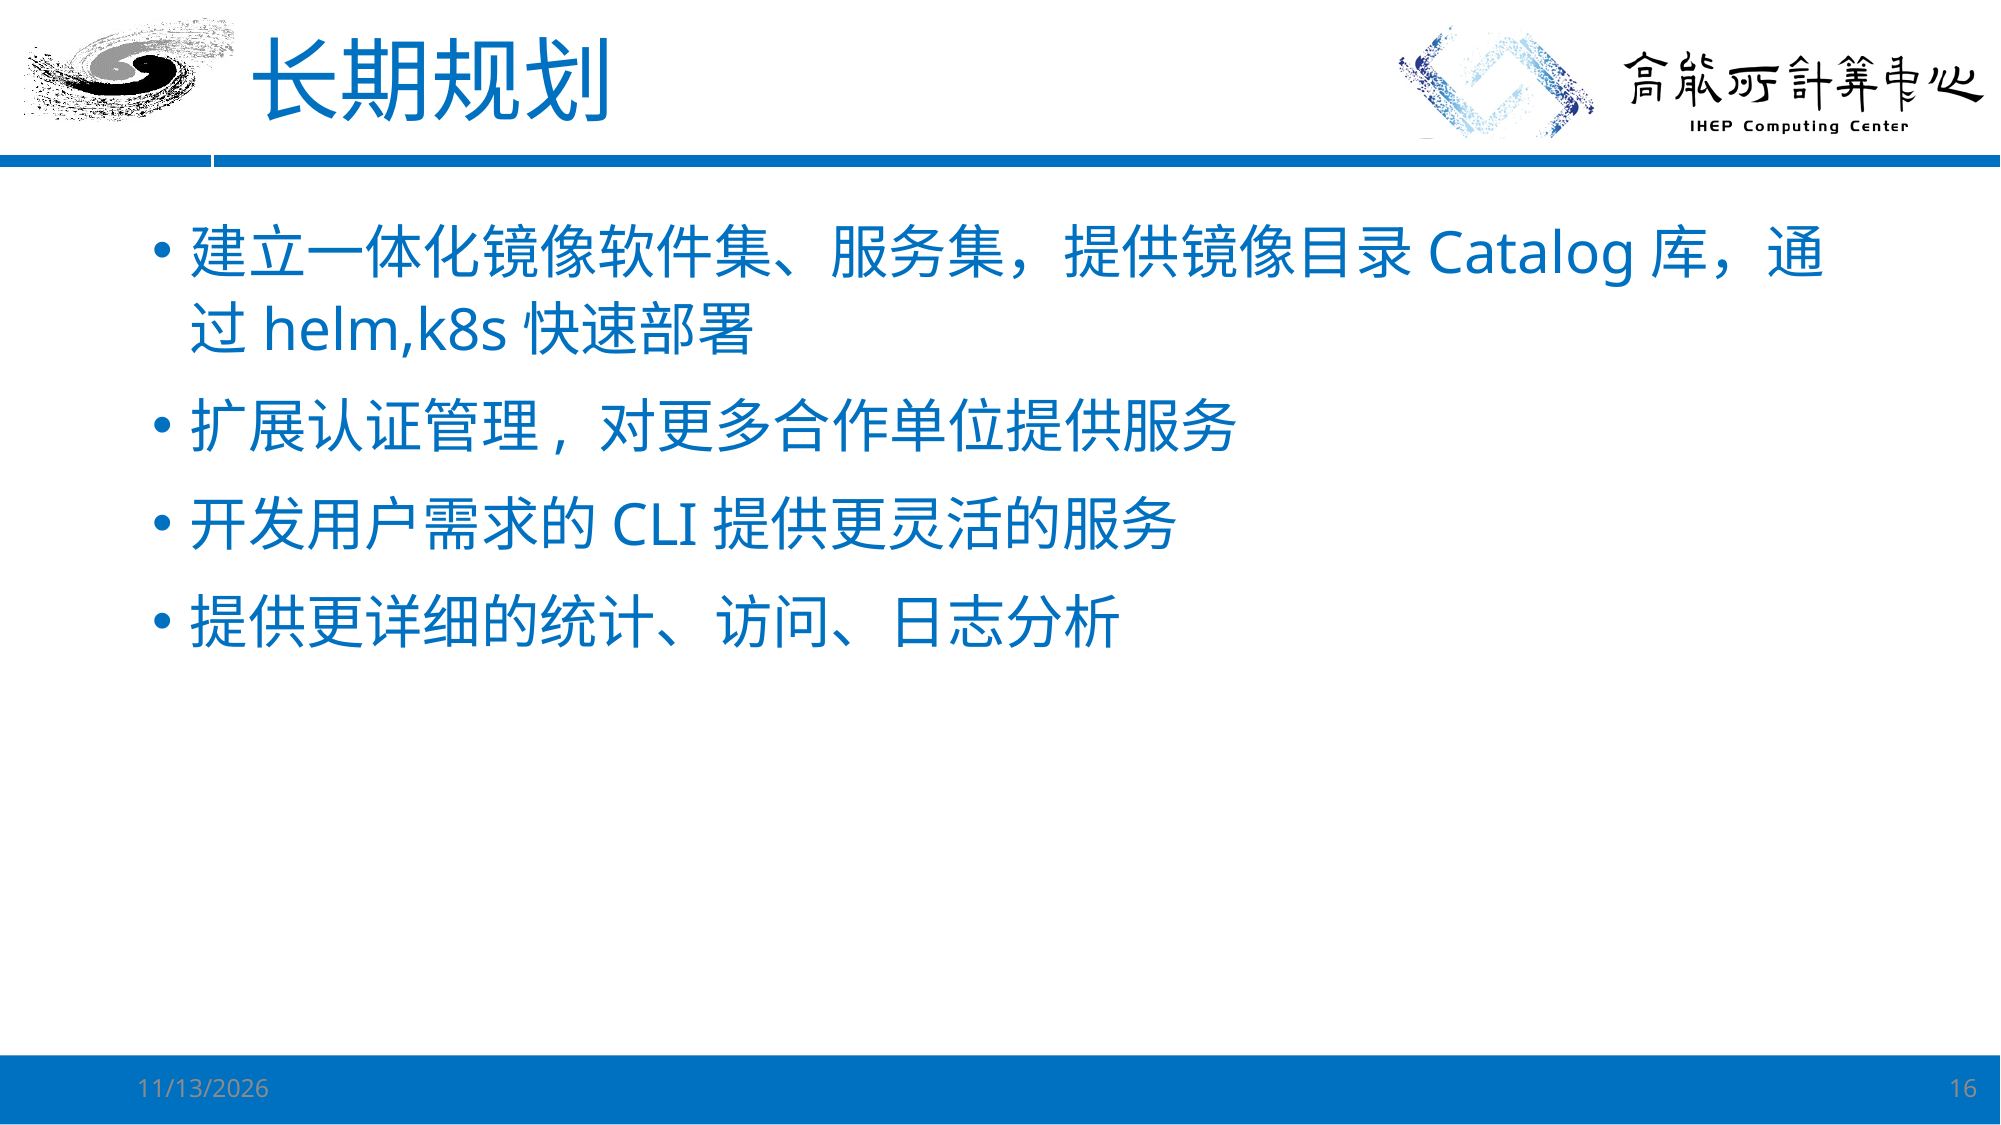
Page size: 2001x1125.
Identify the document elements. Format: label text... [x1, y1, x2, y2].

picture [24, 17, 233, 122]
picture [1382, 0, 1993, 139]
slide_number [121, 1060, 572, 1120]
title 长期规划 [233, 16, 1612, 154]
list 建立一体化镜像软件集、服务集，提供镜像目录Catalog库，通过helm,k8s快速部署 扩展认证管理, 对更多合作单位提供服务 开发用户需求的CLI提供更灵活的服务 提供更详细的统计、访问、日志分析 [137, 200, 1863, 1014]
slide_number 16 [1542, 1060, 1993, 1120]
